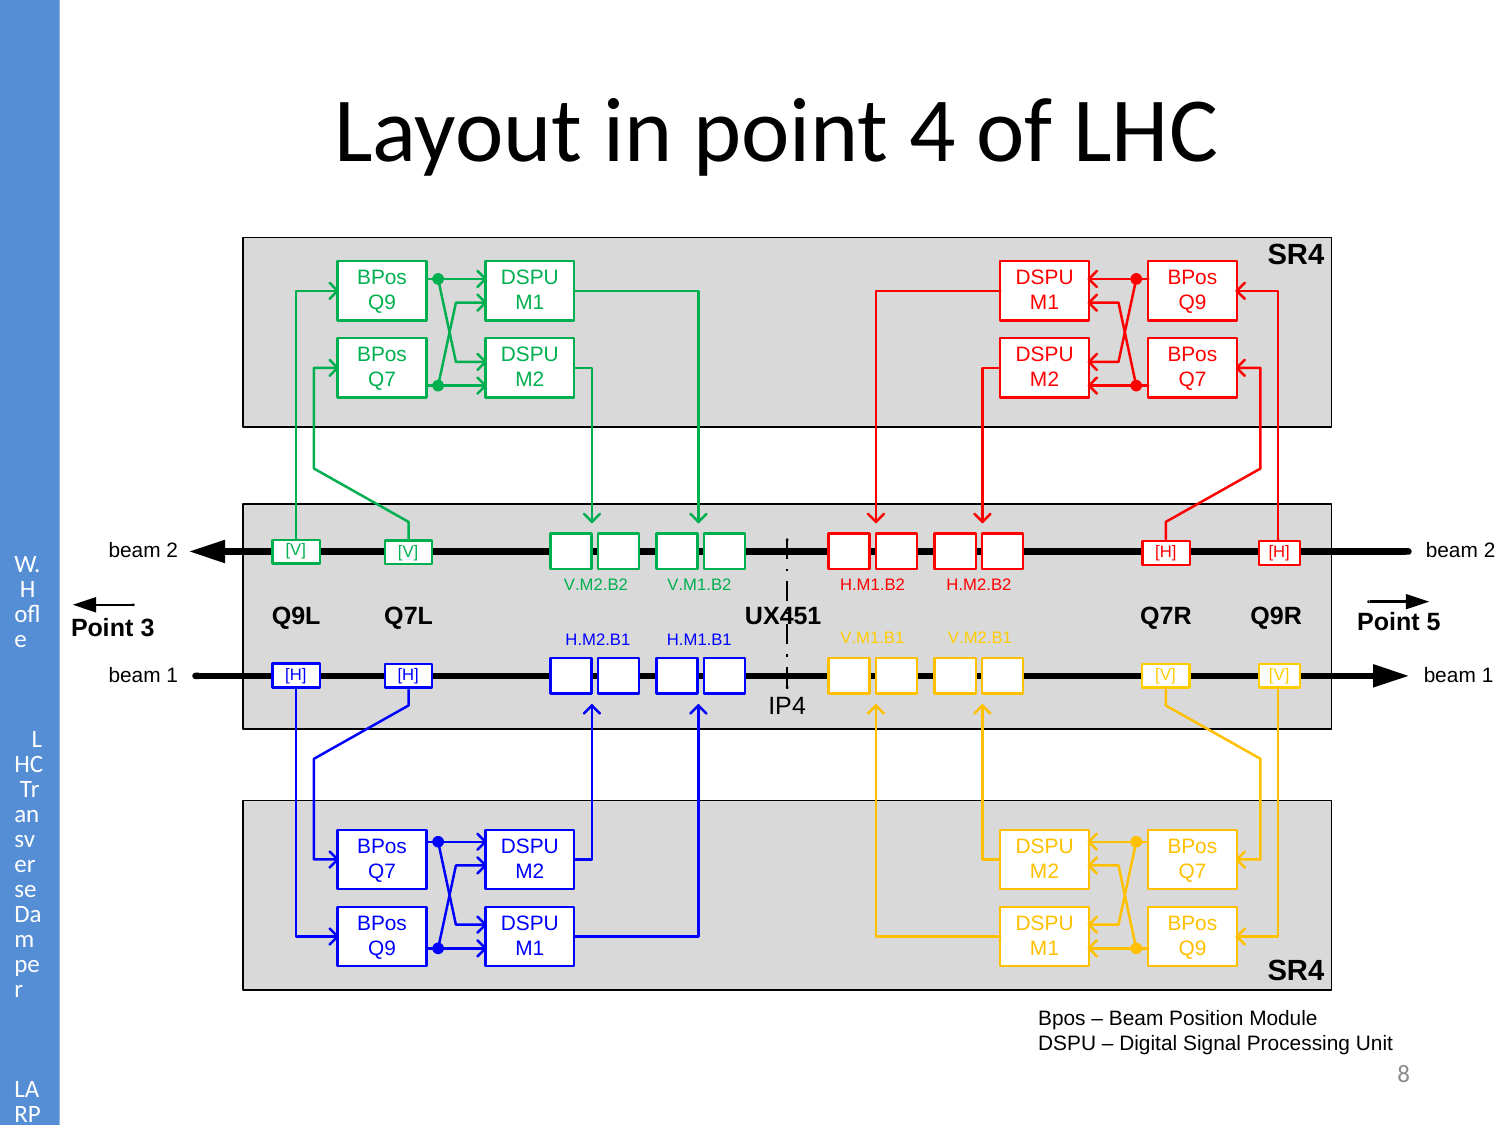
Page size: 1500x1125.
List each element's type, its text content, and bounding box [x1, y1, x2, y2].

picture [68, 231, 1499, 1060]
footer W. Hofle LHC Transverse Damper LARP CM20 Napa April 8-10, 2013 [0, 0, 60, 1125]
slide_number 8 [1074, 1067, 1425, 1103]
title Layout in point 4 of LHC [112, 30, 1463, 219]
